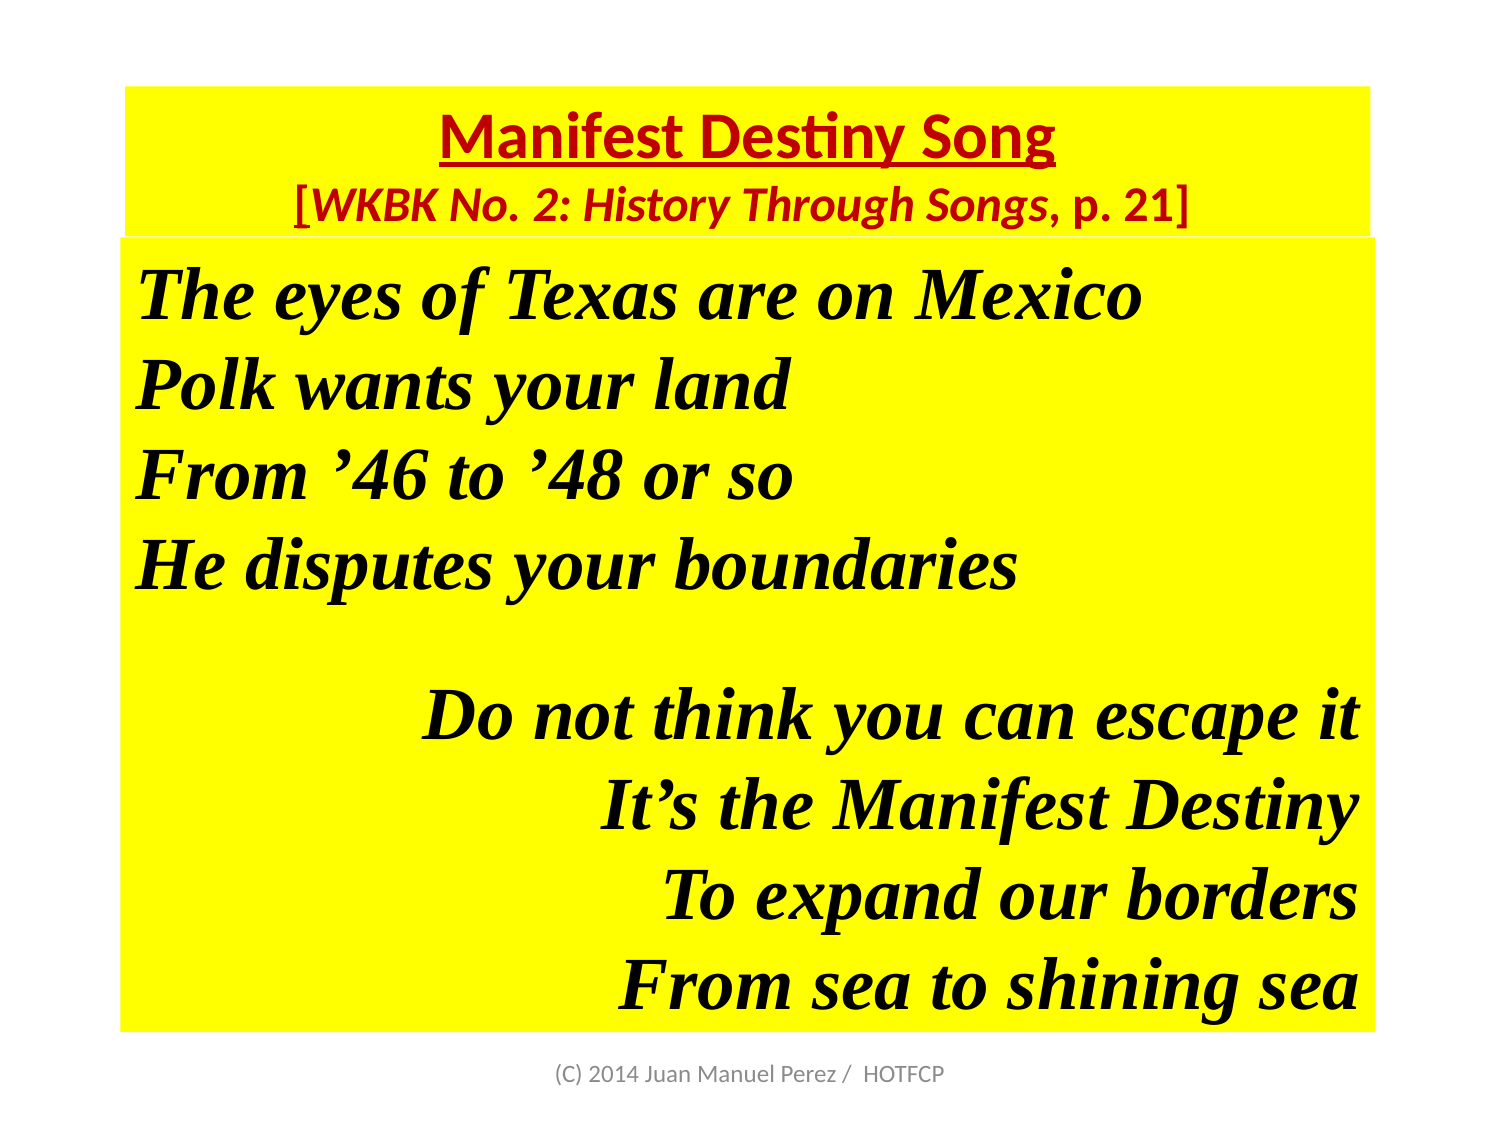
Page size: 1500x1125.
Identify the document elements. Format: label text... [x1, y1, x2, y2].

text_box The eyes of Texas are on Mexico Polk wants your land From ’46 to ’48 or so He disputes your boundaries Do not think you can escape it It’s the Manifest Destiny To expand our borders From sea to shining sea [120, 237, 1375, 1033]
footer (C) 2014 Juan Manuel Perez / HOTFCP [512, 1042, 988, 1103]
title Manifest Destiny Song [WKBK No. 2: History Through Songs, p. 21] [125, 86, 1371, 237]
